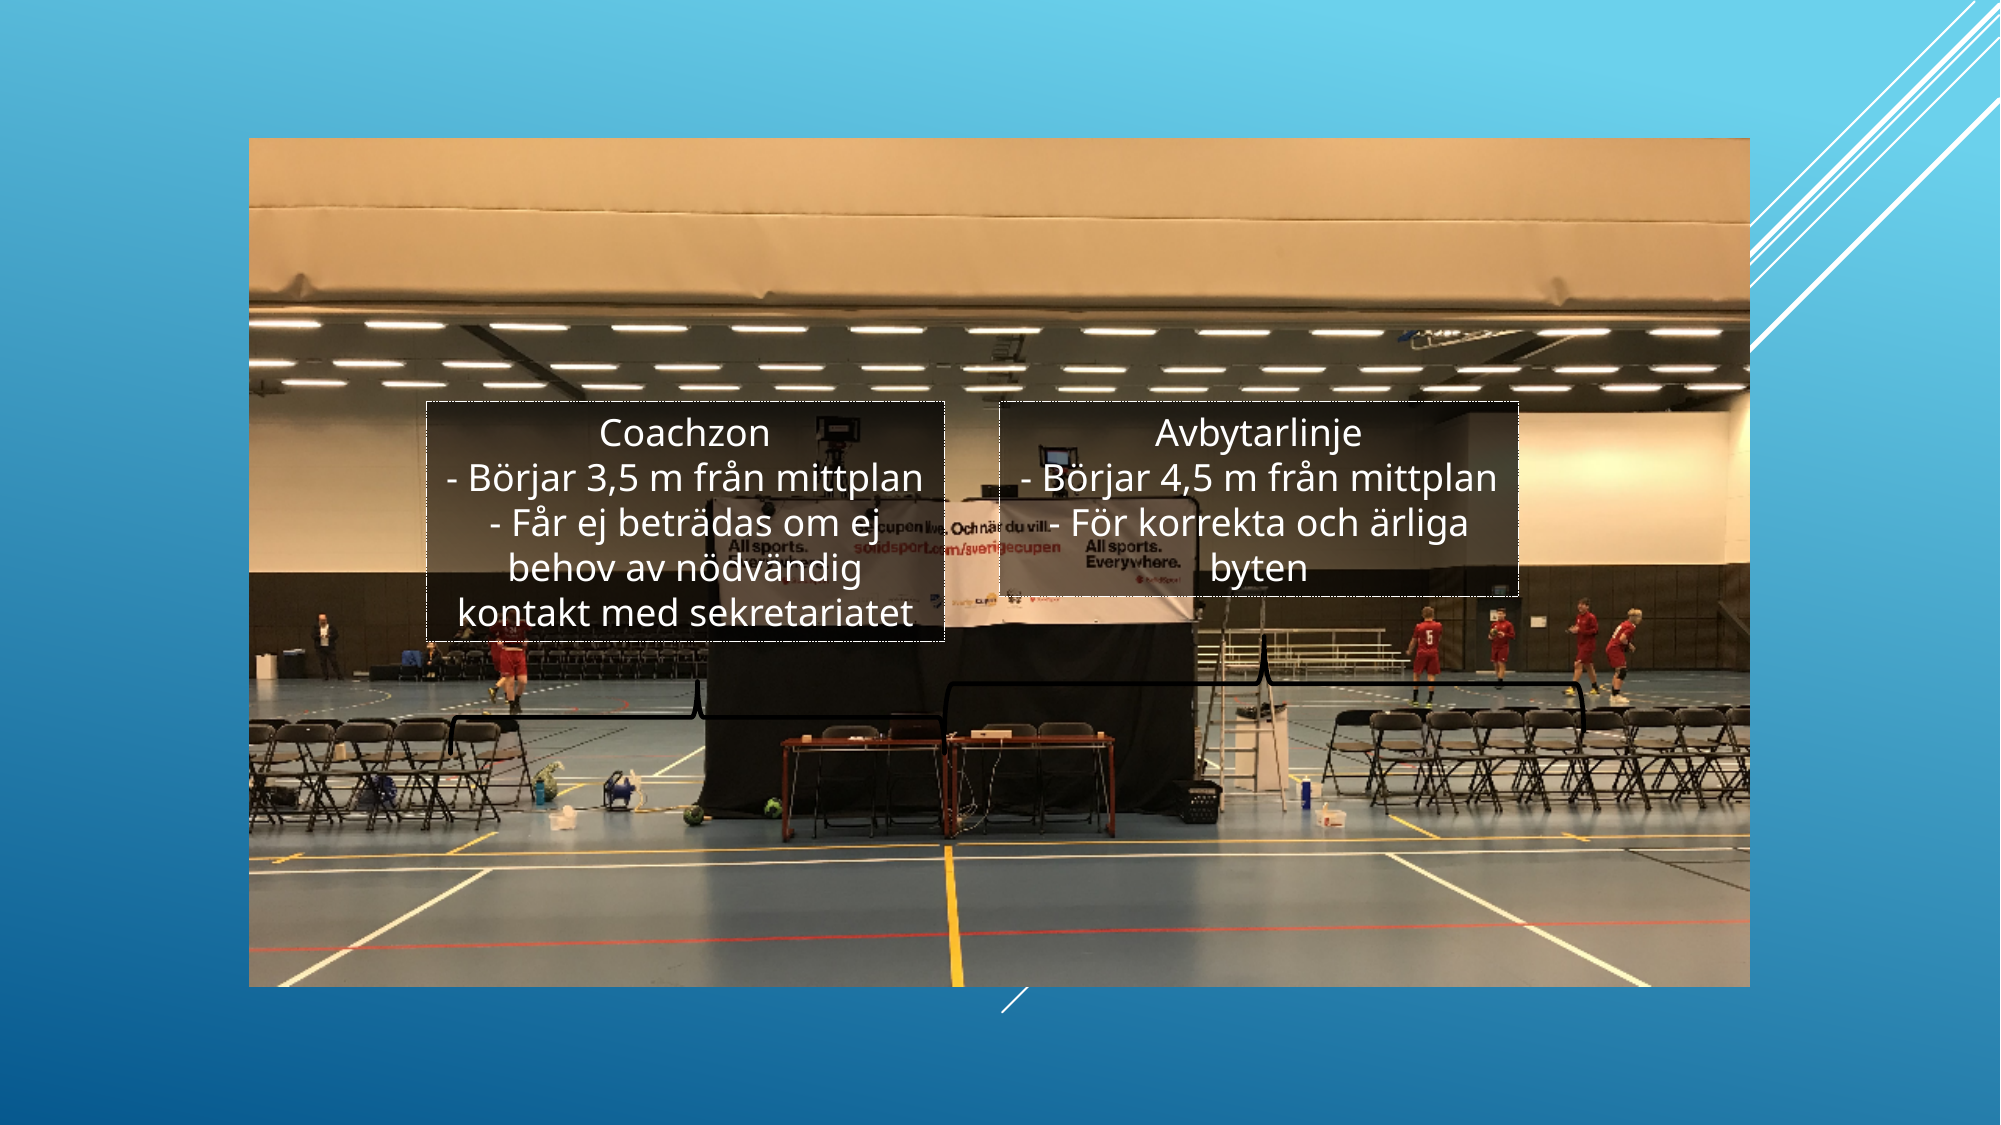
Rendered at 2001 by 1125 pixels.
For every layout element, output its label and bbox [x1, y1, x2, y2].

picture [249, 138, 1751, 987]
